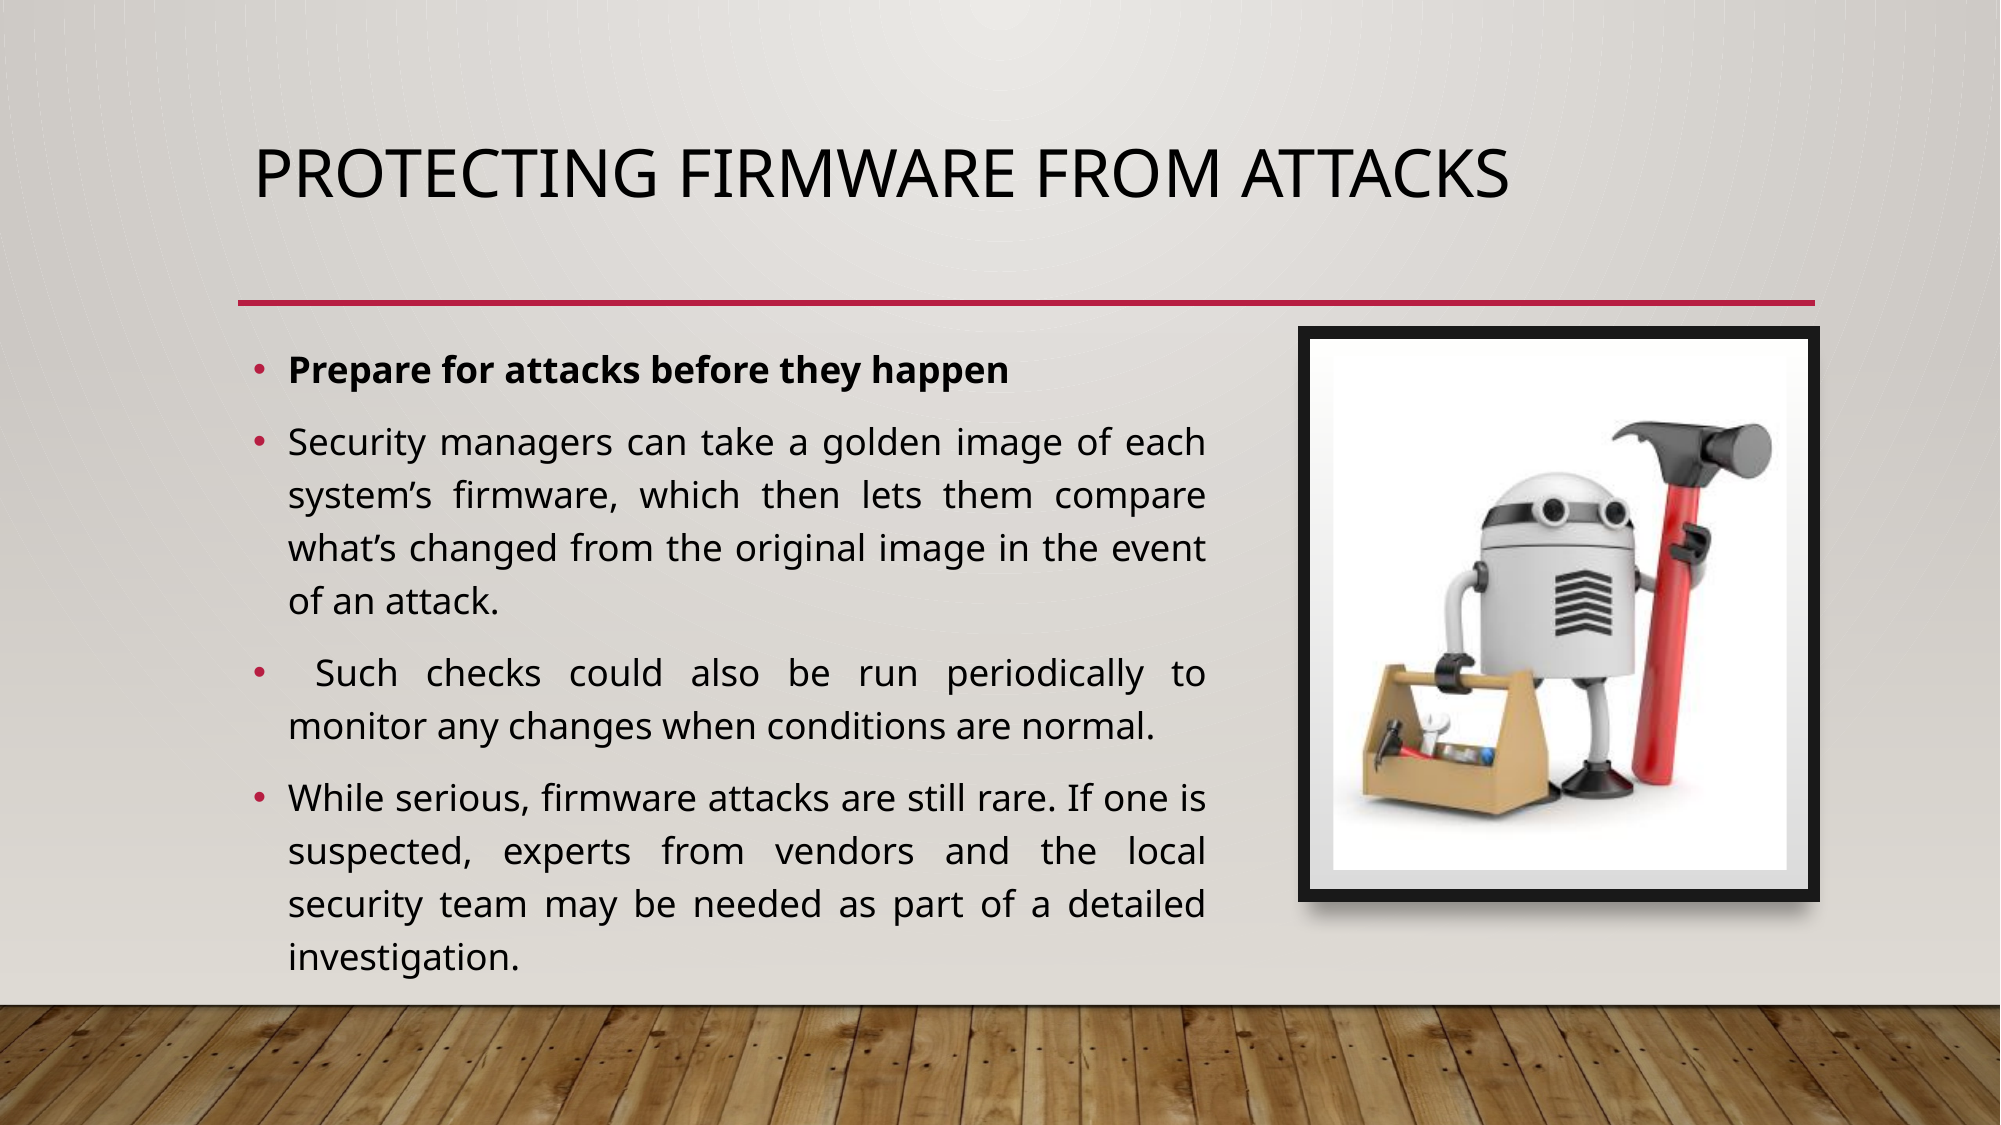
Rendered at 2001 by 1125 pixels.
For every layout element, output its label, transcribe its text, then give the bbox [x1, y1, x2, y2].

picture [1333, 356, 1787, 870]
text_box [1303, 329, 1815, 897]
list Prepare for attacks before they happen Security managers can take a golden image of each system’s firmware, which then lets them compare what’s changed from the original image in the event of an attack. Such checks could also be run periodically to monitor any changes when conditions are normal. While serious, firmware attacks are still rare. If one is suspected, experts from vendors and the local security team may be needed as part of a detailed investigation. [238, 330, 1223, 992]
title Protecting firmware from attacks [238, 131, 1814, 305]
picture [0, 1005, 2000, 1125]
